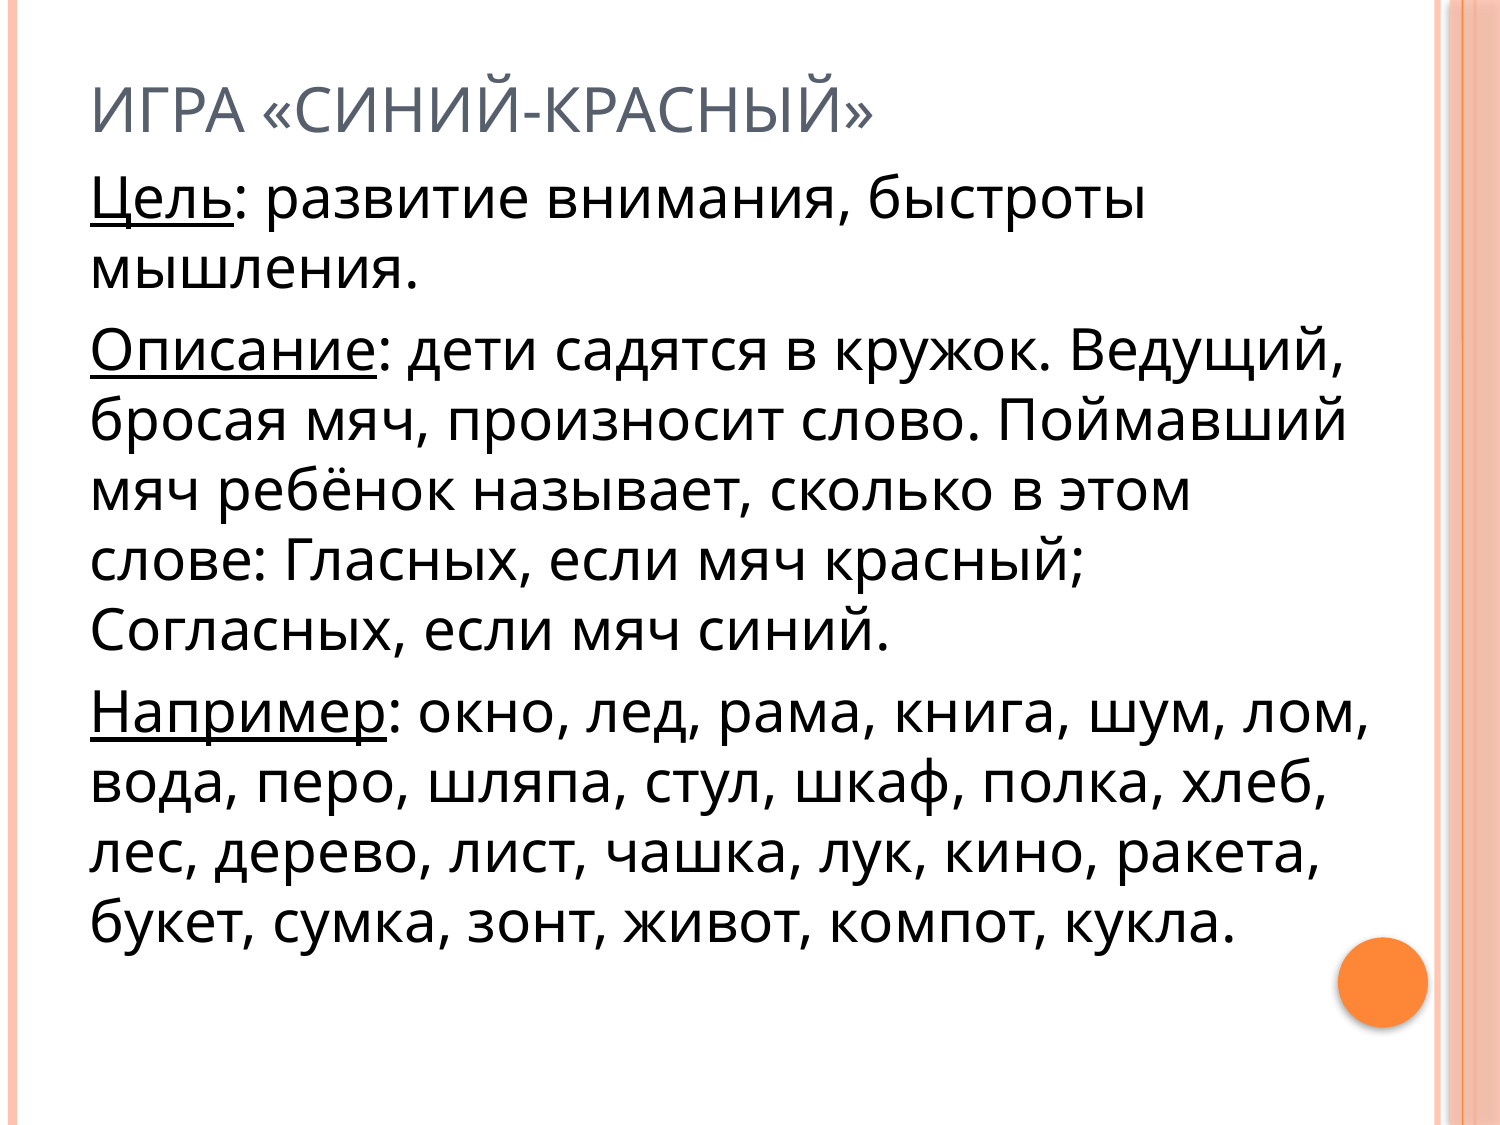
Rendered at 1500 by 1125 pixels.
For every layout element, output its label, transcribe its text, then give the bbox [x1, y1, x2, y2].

list Цель: развитие внимания, быстроты мышления. Описание: дети садятся в кружок. Ведущий, бросая мяч, произносит слово. Поймавший мяч ребёнок называет, сколько в этом слове: Гласных, если мяч красный; Согласных, если мяч синий. Например: окно, лед, рама, книга, шум, лом, вода, перо, шляпа, стул, шкаф, полка, хлеб, лес, дерево, лист, чашка, лук, кино, ракета, букет, сумка, зонт, живот, компот, кукла. [75, 152, 1395, 1043]
title Игра «Синий-красный» [75, 45, 1300, 152]
